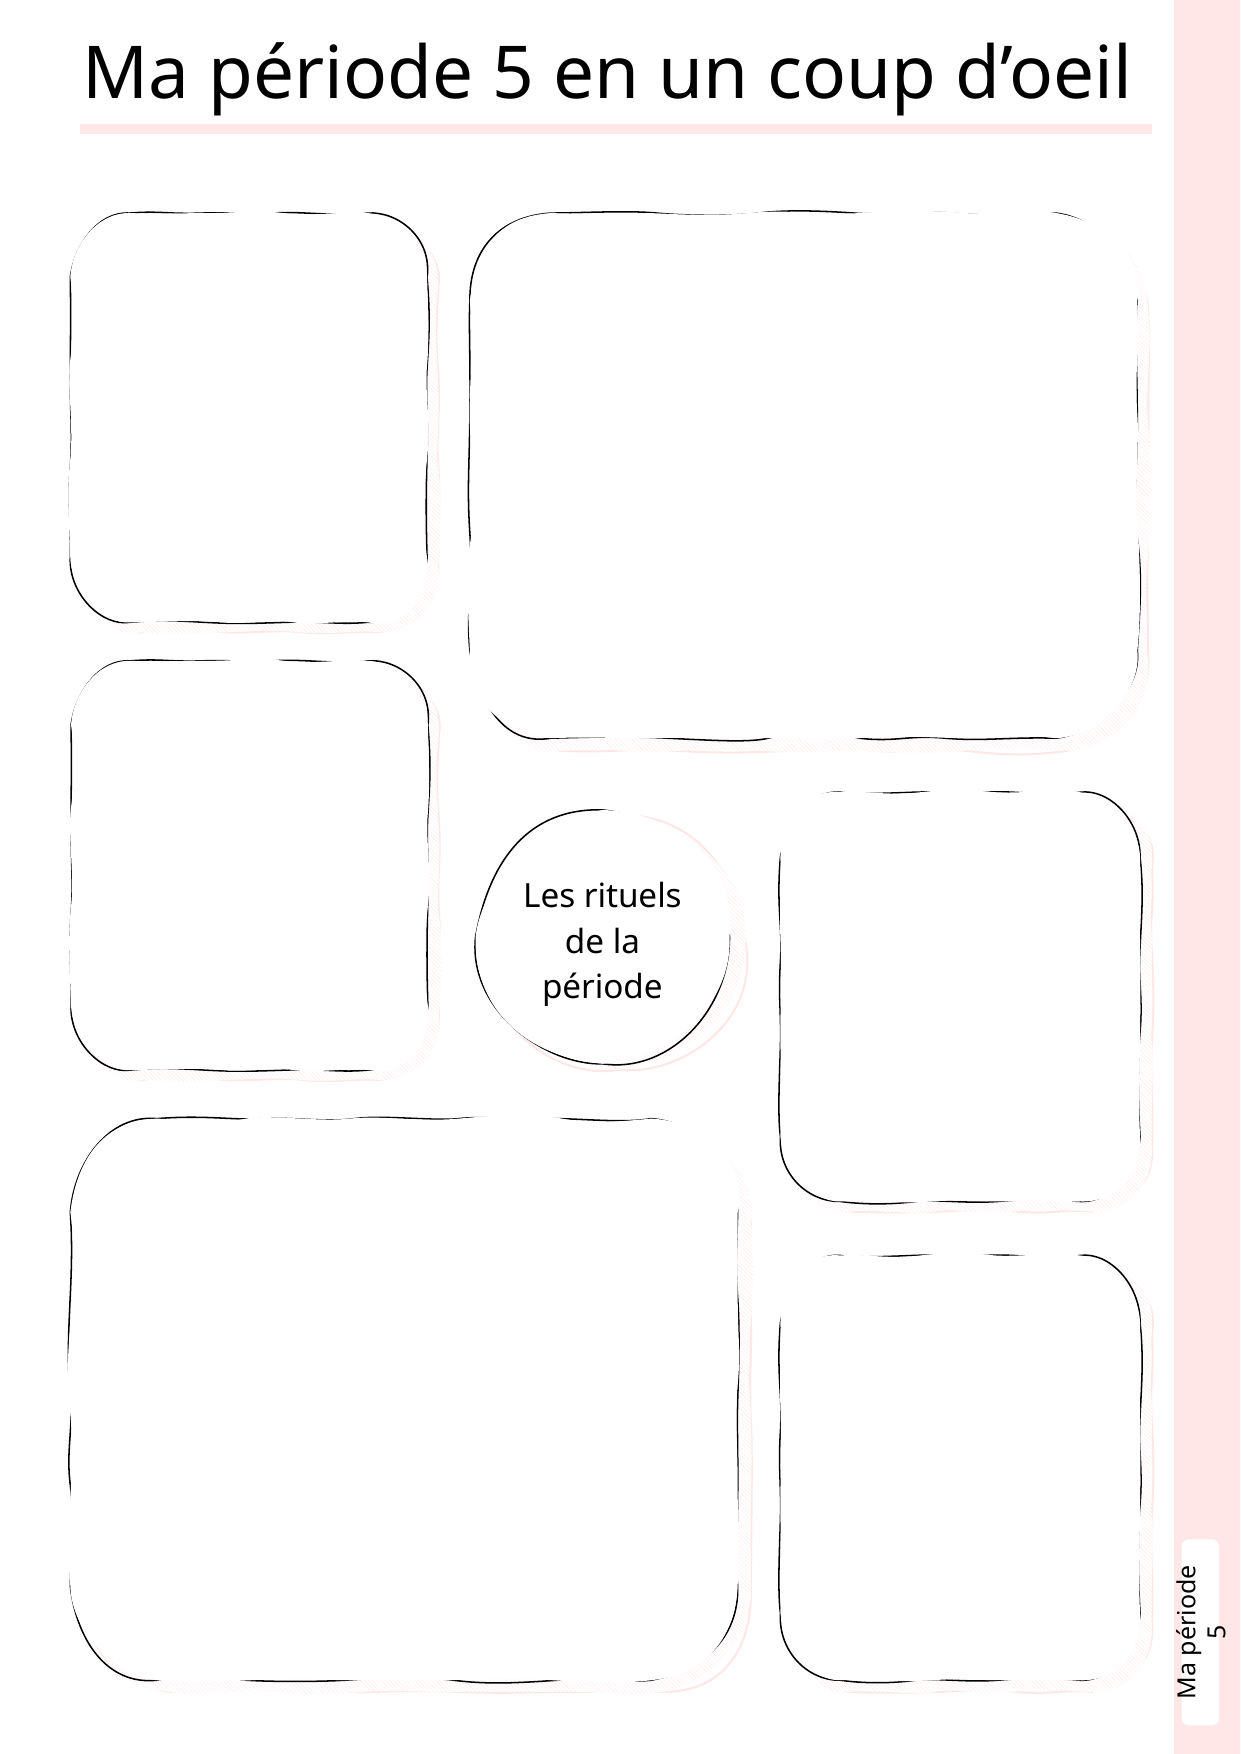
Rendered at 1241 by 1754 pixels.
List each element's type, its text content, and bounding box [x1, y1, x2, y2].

text_box [100, 686, 442, 1083]
text_box [467, 209, 1142, 742]
text_box [811, 804, 1155, 1214]
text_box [475, 809, 746, 1070]
text_box [777, 1253, 1144, 1684]
text_box Ma période 5 [1181, 1539, 1220, 1726]
text_box [777, 790, 1144, 1205]
text_box [102, 238, 441, 635]
text_box [95, 1647, 145, 1679]
text_box [67, 1115, 741, 1684]
text_box [69, 658, 431, 1073]
text_box [1174, 0, 1241, 1754]
text_box Ma période 5 en un coup d’oeil [67, 17, 1208, 121]
text_box [127, 1157, 754, 1695]
text_box [809, 1267, 1155, 1694]
text_box [503, 238, 1152, 756]
text_box [68, 211, 431, 625]
